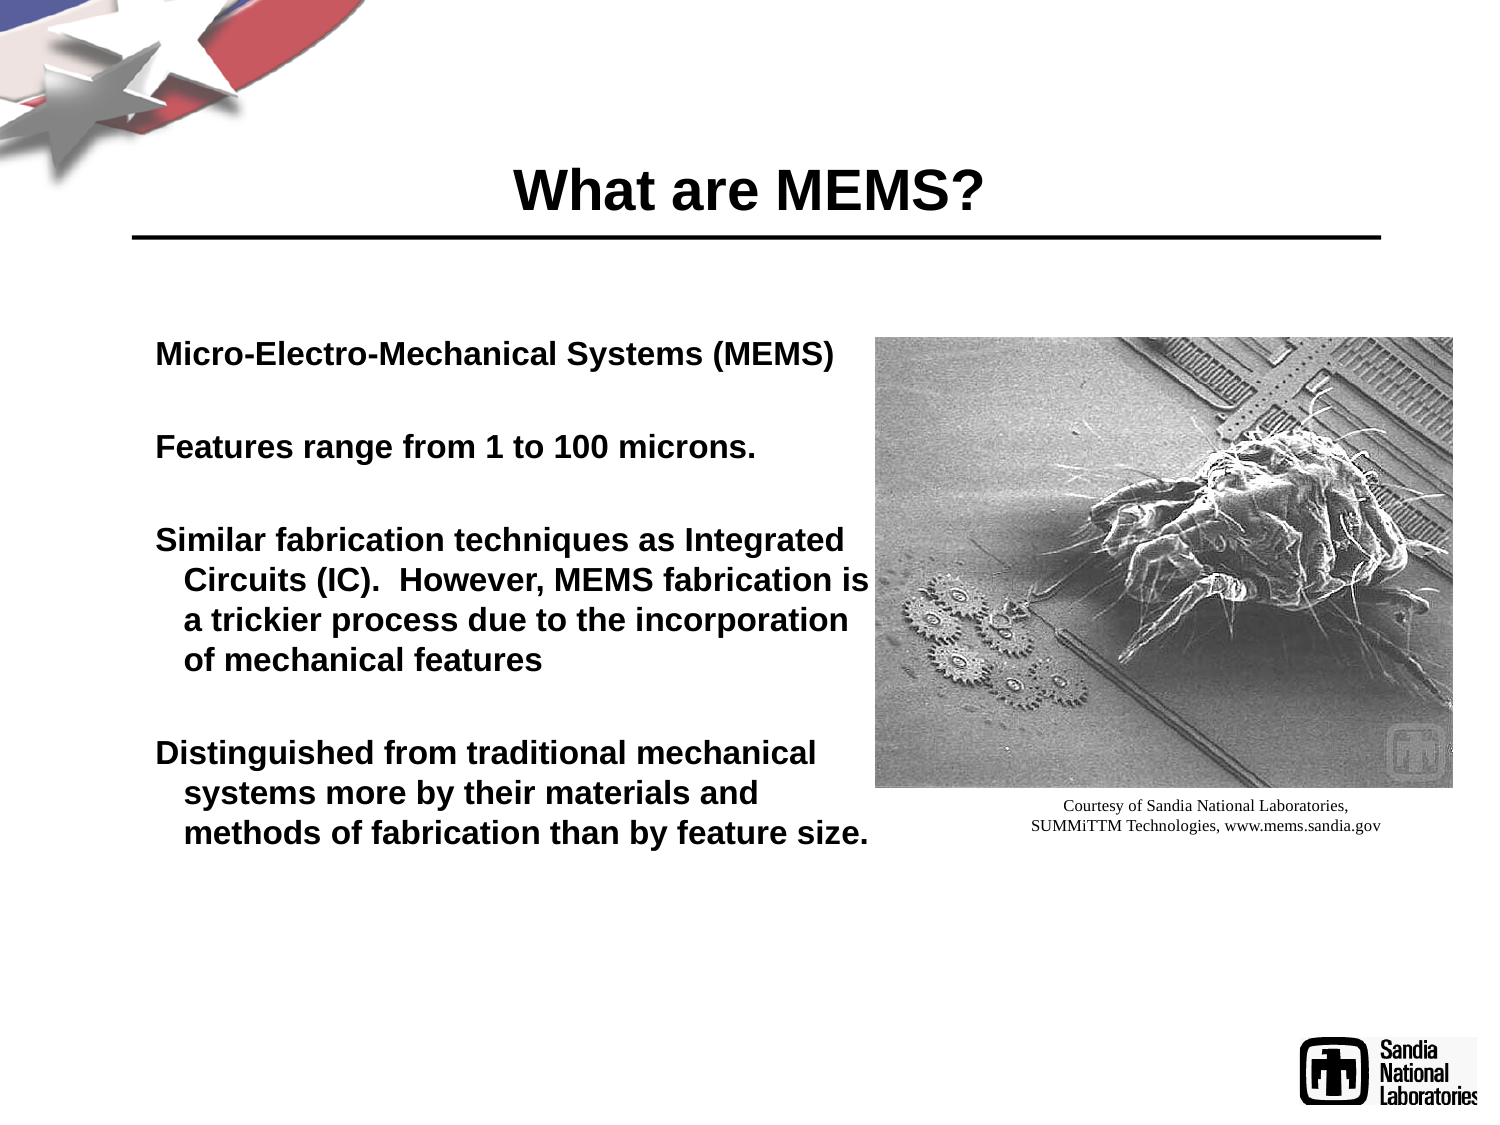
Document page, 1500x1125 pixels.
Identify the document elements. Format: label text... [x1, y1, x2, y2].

title What are MEMS? [111, 86, 1388, 289]
list Micro-Electro-Mechanical Systems (MEMS) Features range from 1 to 100 microns. Similar fabrication techniques as Integrated Circuits (IC). However, MEMS fabrication is a trickier process due to the incorporation of mechanical features Distinguished from traditional mechanical systems more by their materials and methods of fabrication than by feature size. [111, 324, 888, 1001]
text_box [874, 337, 1453, 844]
